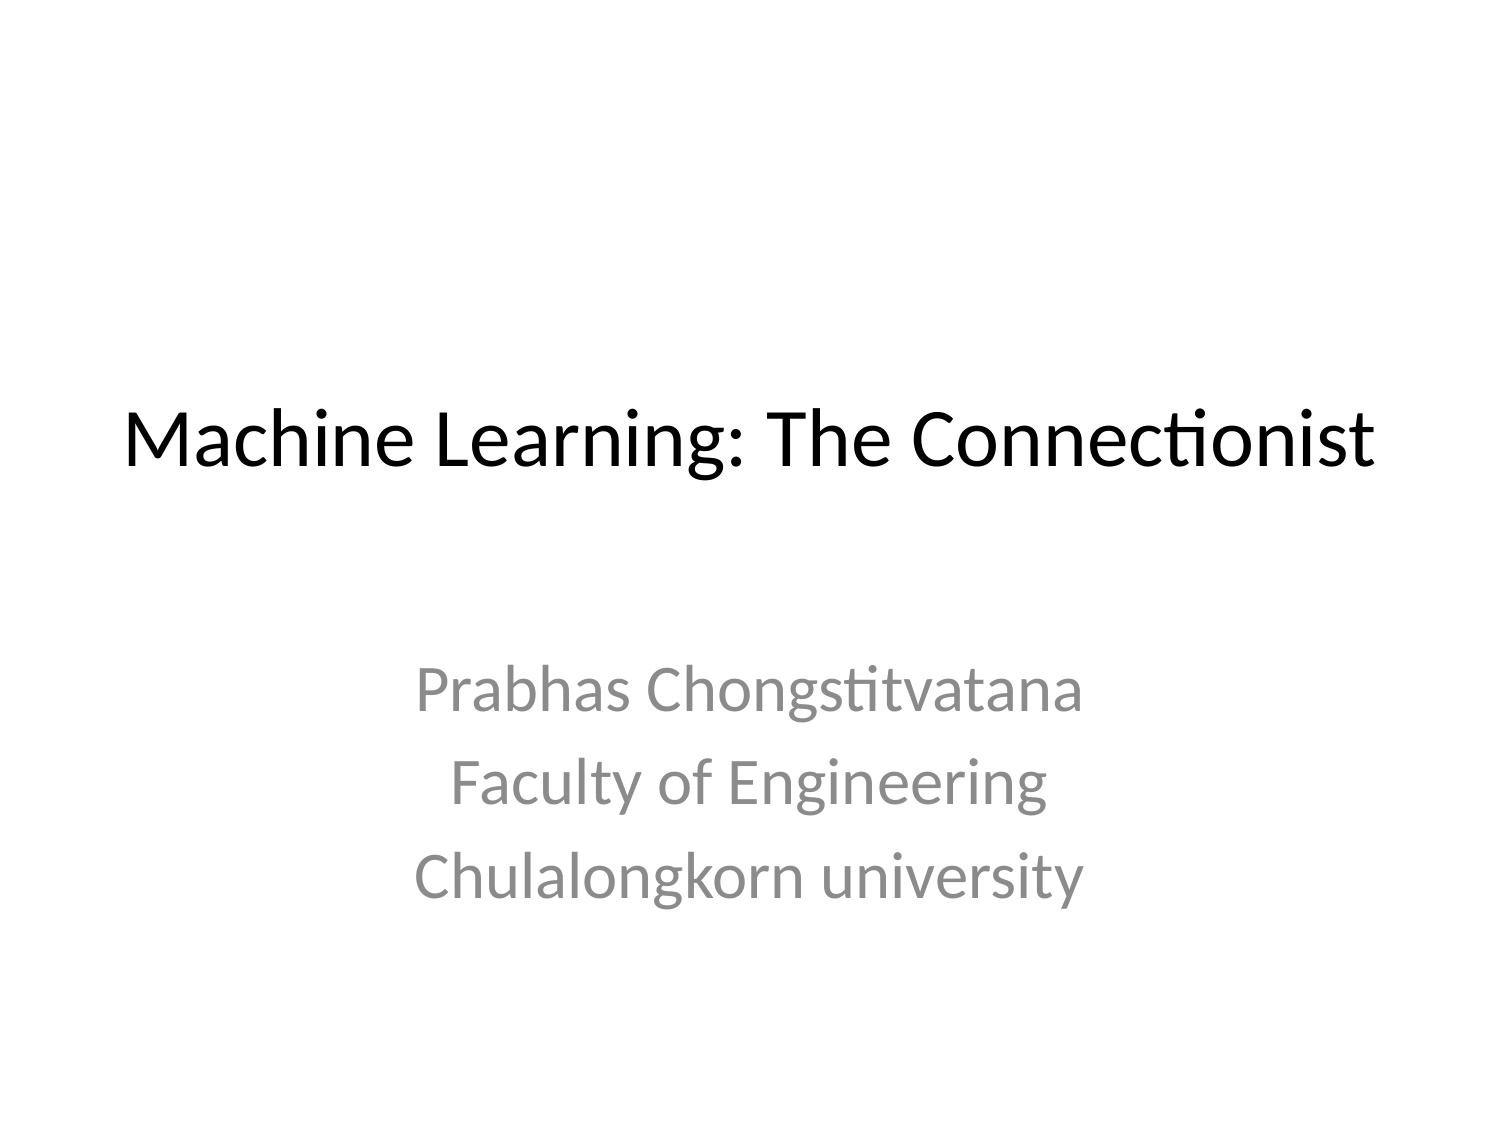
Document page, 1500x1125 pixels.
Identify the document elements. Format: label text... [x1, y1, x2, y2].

title Machine Learning: The Connectionist [43, 312, 1457, 554]
subtitle Prabhas Chongstitvatana Faculty of Engineering Chulalongkorn university [225, 637, 1275, 925]
